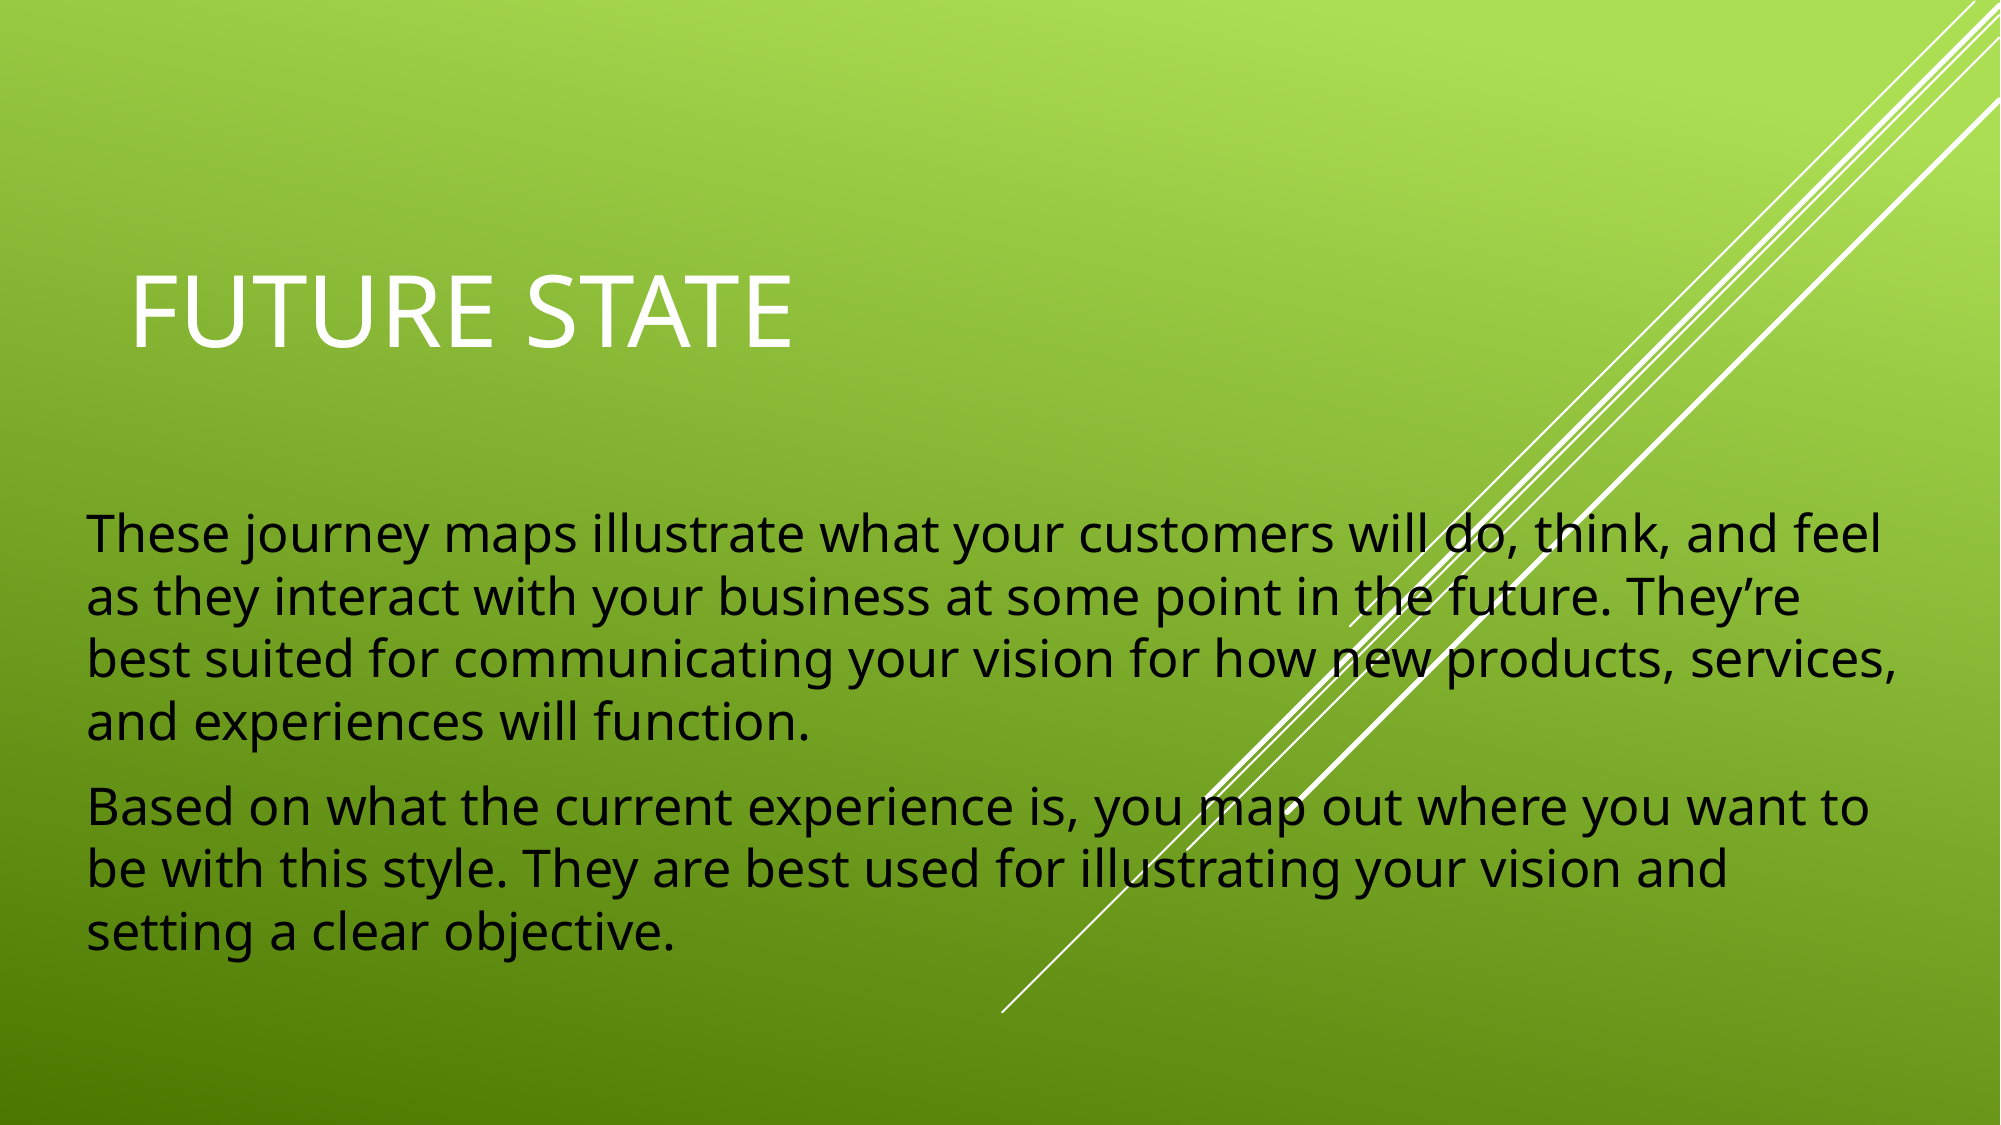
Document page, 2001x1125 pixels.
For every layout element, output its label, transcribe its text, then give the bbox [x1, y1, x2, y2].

subtitle These journey maps illustrate what your customers will do, think, and feel as they interact with your business at some point in the future. They’re best suited for communicating your vision for how new products, services, and experiences will function. Based on what the current experience is, you map out where you want to be with this style. They are best used for illustrating your vision and setting a clear objective. [71, 493, 1929, 1007]
title Future State [112, 112, 1771, 375]
